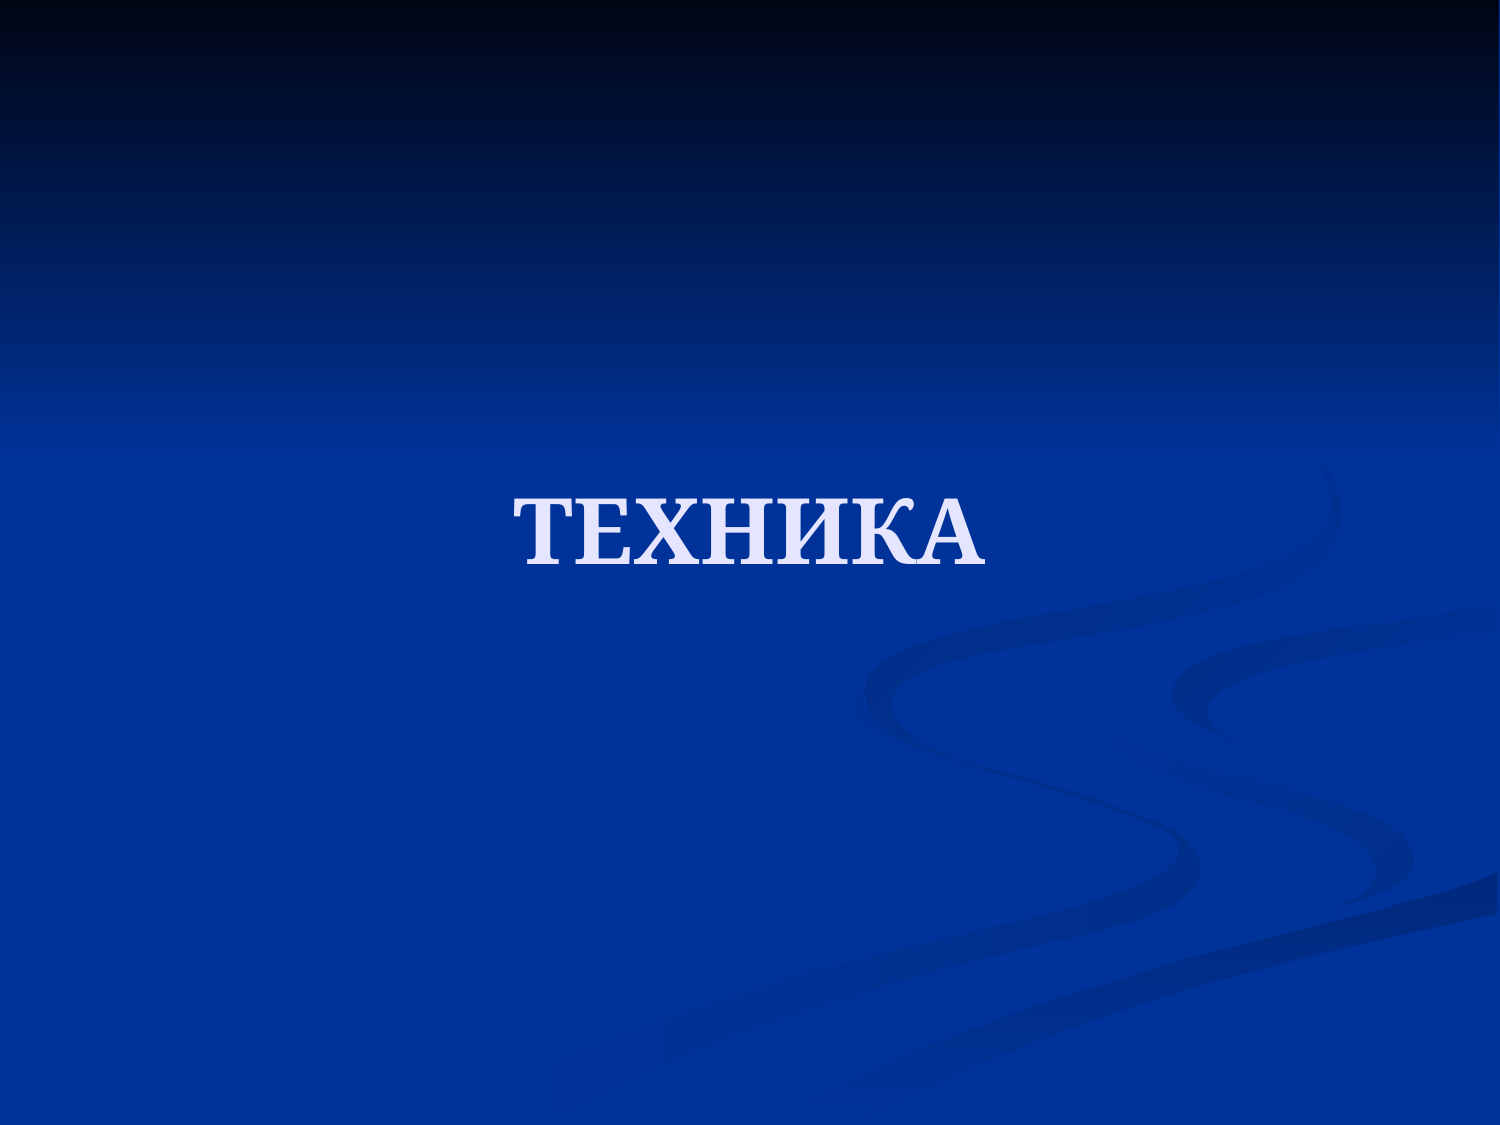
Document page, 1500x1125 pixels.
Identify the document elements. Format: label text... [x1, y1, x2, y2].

title ТЕХНИКА [75, 434, 1425, 622]
